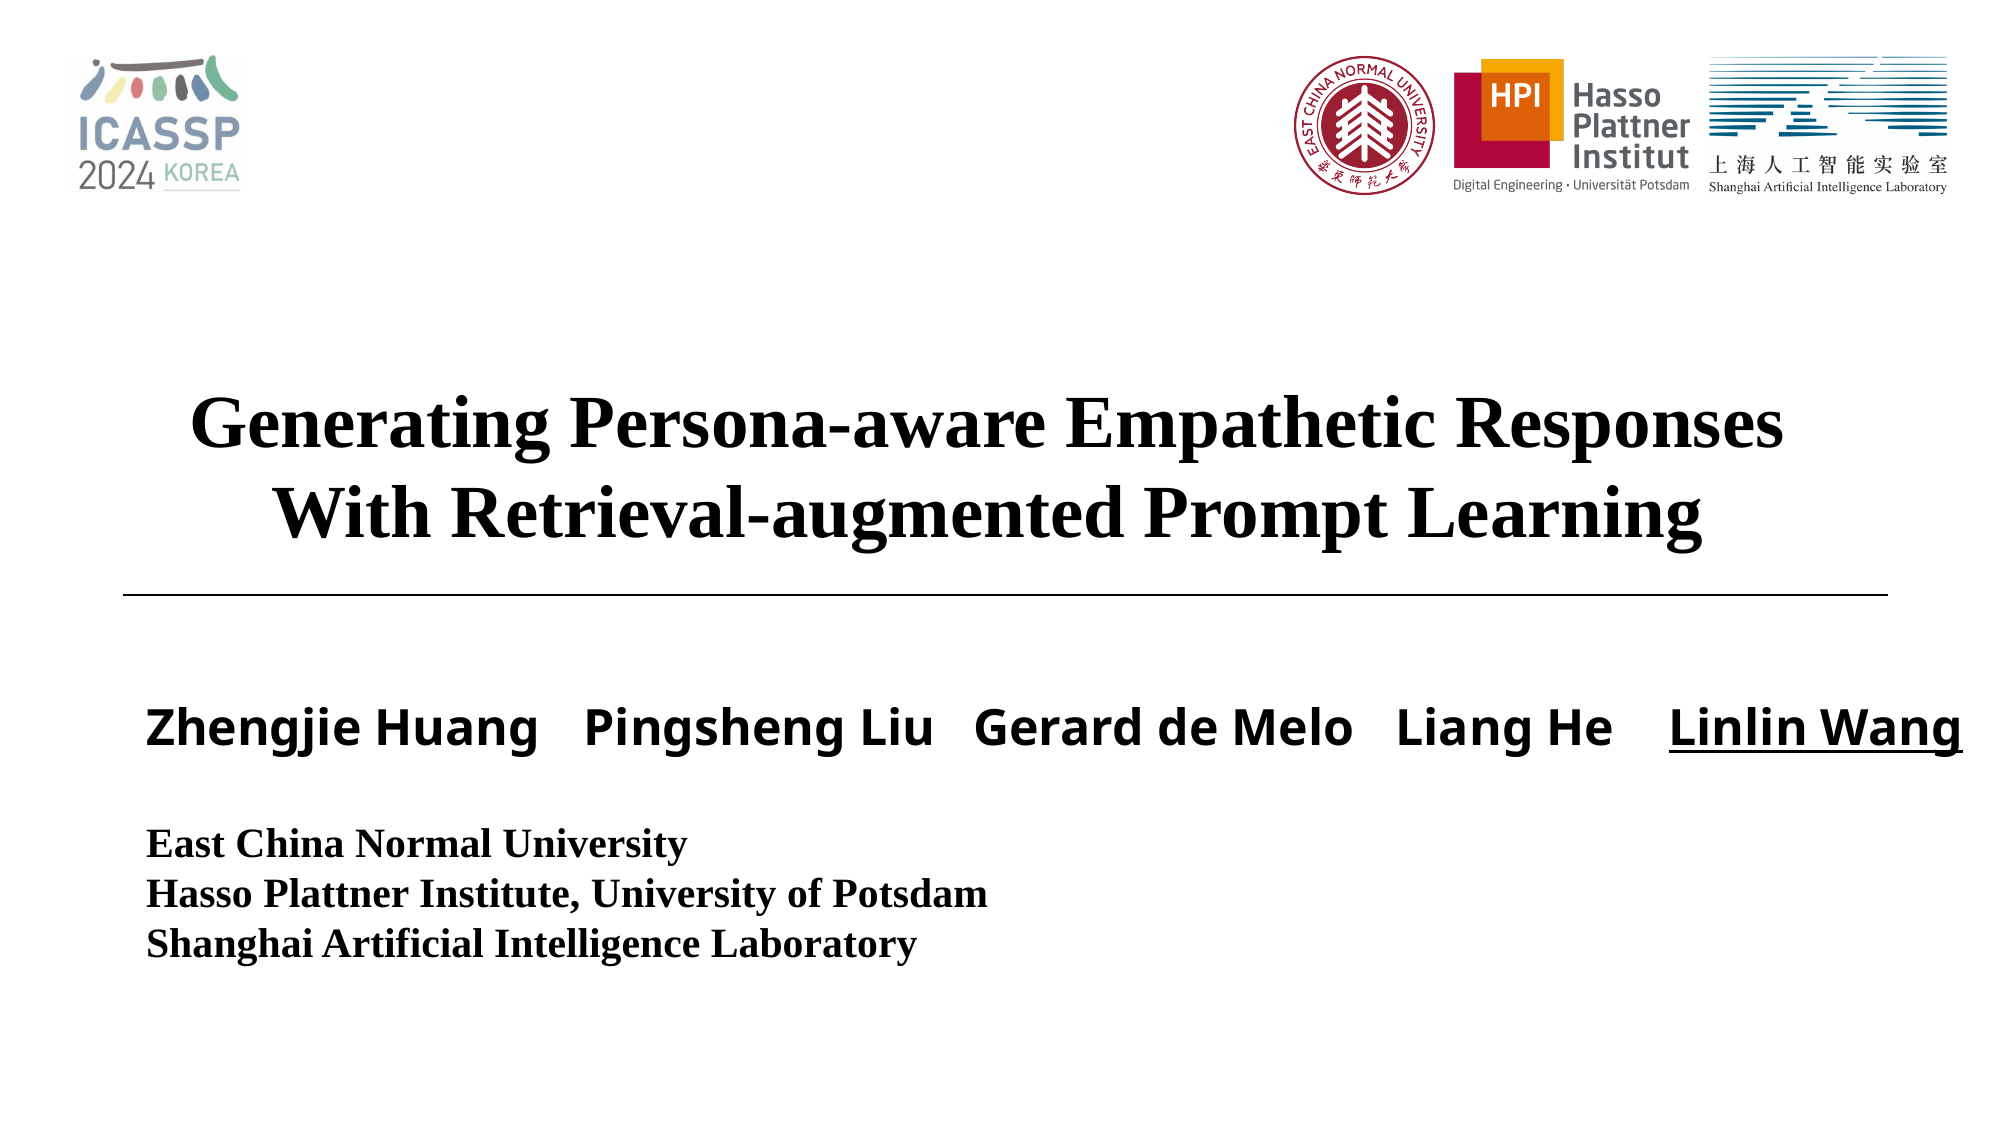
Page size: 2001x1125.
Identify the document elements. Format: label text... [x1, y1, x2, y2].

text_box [1293, 55, 1948, 196]
text_box Zhengjie Huang Pingsheng Liu Gerard de Melo Liang He Linlin Wang East China Normal University Hasso Plattner Institute, University of Potsdam Shanghai Artificial Intelligence Laboratory [131, 688, 2000, 974]
picture [68, 55, 247, 192]
text_box Generating Persona-aware Empathetic Responses With Retrieval-augmented Prompt Learning [98, 365, 1876, 561]
